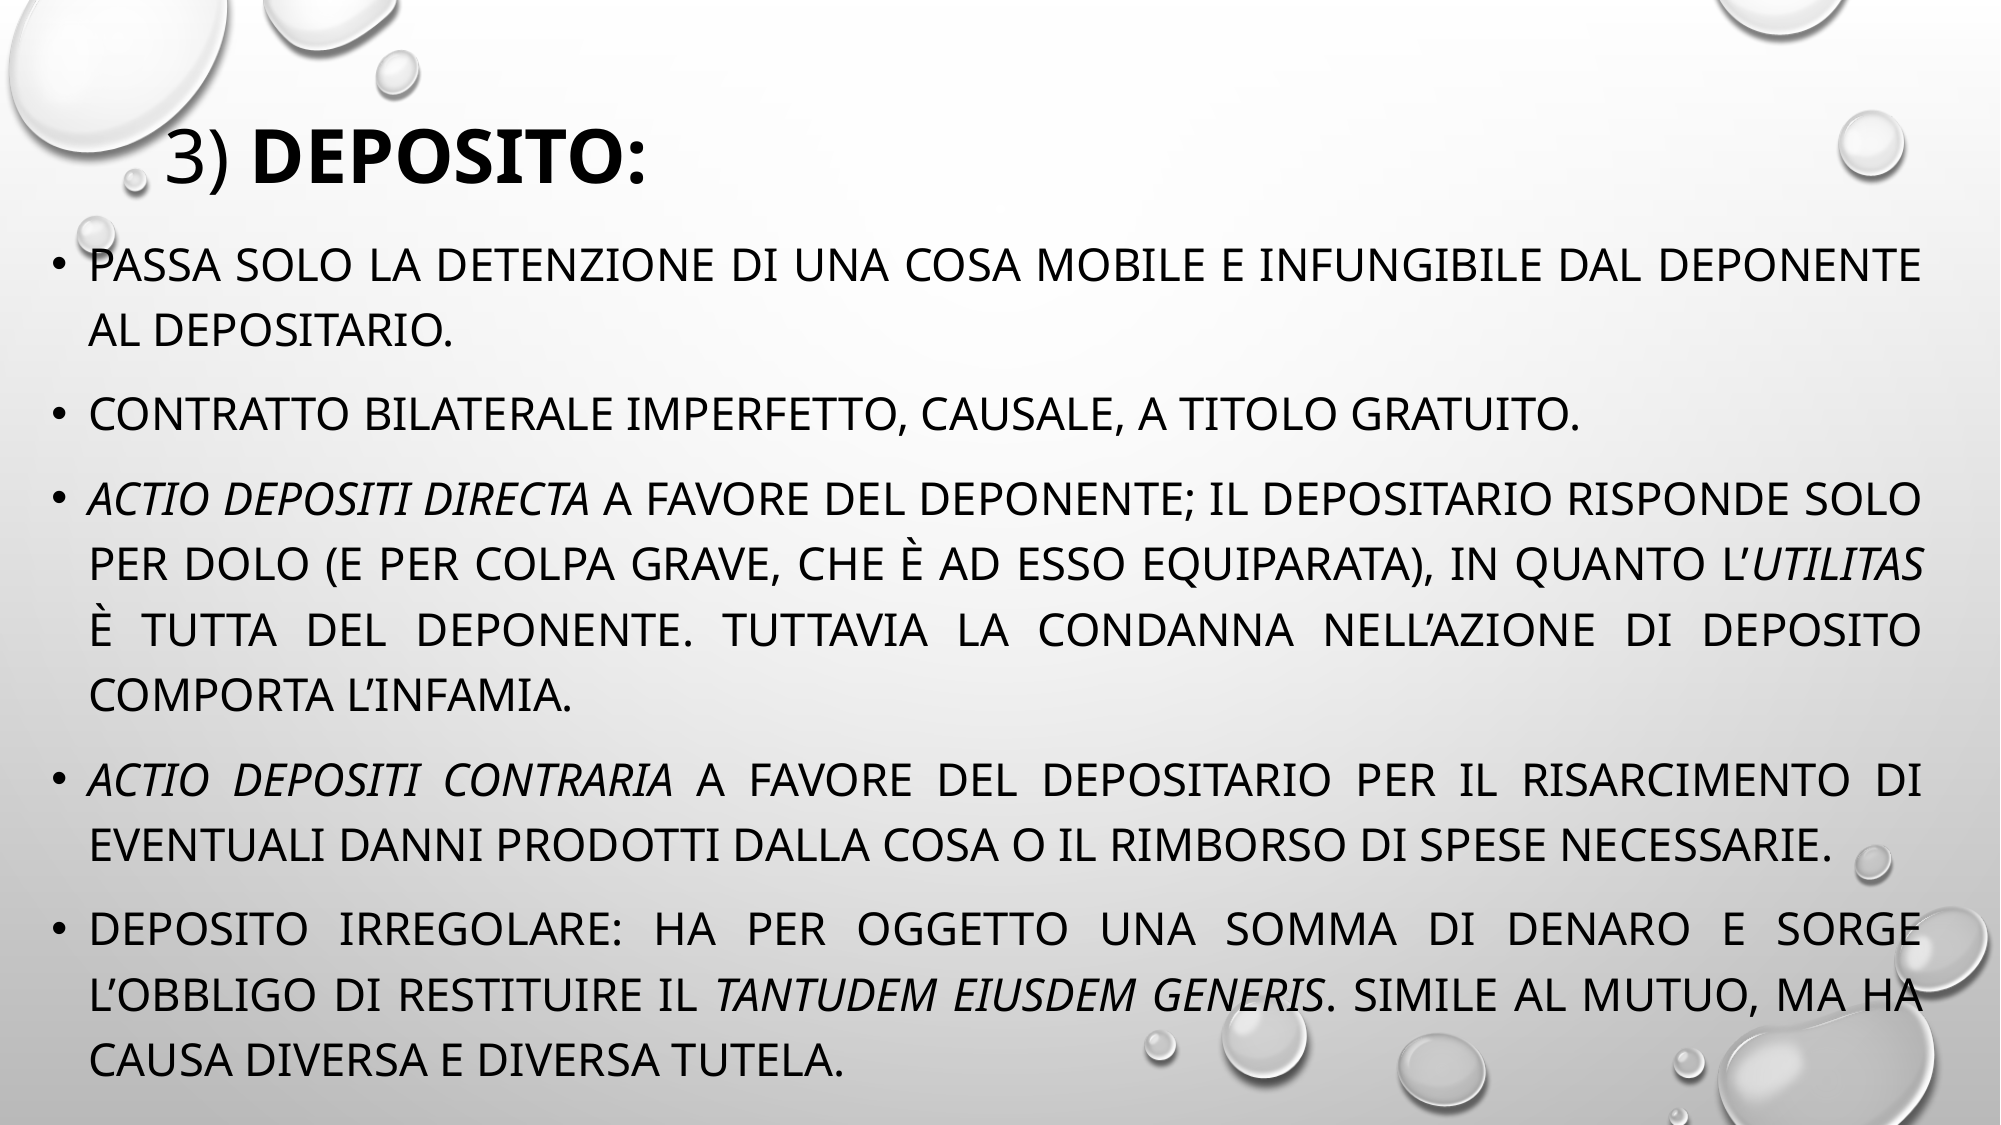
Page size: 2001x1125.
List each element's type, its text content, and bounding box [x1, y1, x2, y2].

picture [0, 0, 2000, 1125]
list Passa solo la detenzione di una cosa mobile e infungibile dal deponente al depositario. Contratto bilaterale imperfetto, causale, a titolo gratuito. Actio depositi directa a favore del deponente; il depositario risponde solo per dolo (e per colpa grave, che è ad esso equiparata), in quanto l’utilitas è tutta del deponente. Tuttavia la condanna nell’azione di deposito comporta l’infamia. Actio depositi contraria a favore del depositario per il risarcimento di eventuali danni prodotti dalla cosa o il rimborso di spese necessarie. Deposito irregolare: ha per oggetto una somma di denaro e sorge l’obbligo di restituire il tantudem eiusdem generis. Simile al mutuo, ma ha causa diversa e diversa tutela. [36, 217, 1940, 1100]
title 3) DEPOSITO: [149, 101, 1851, 217]
